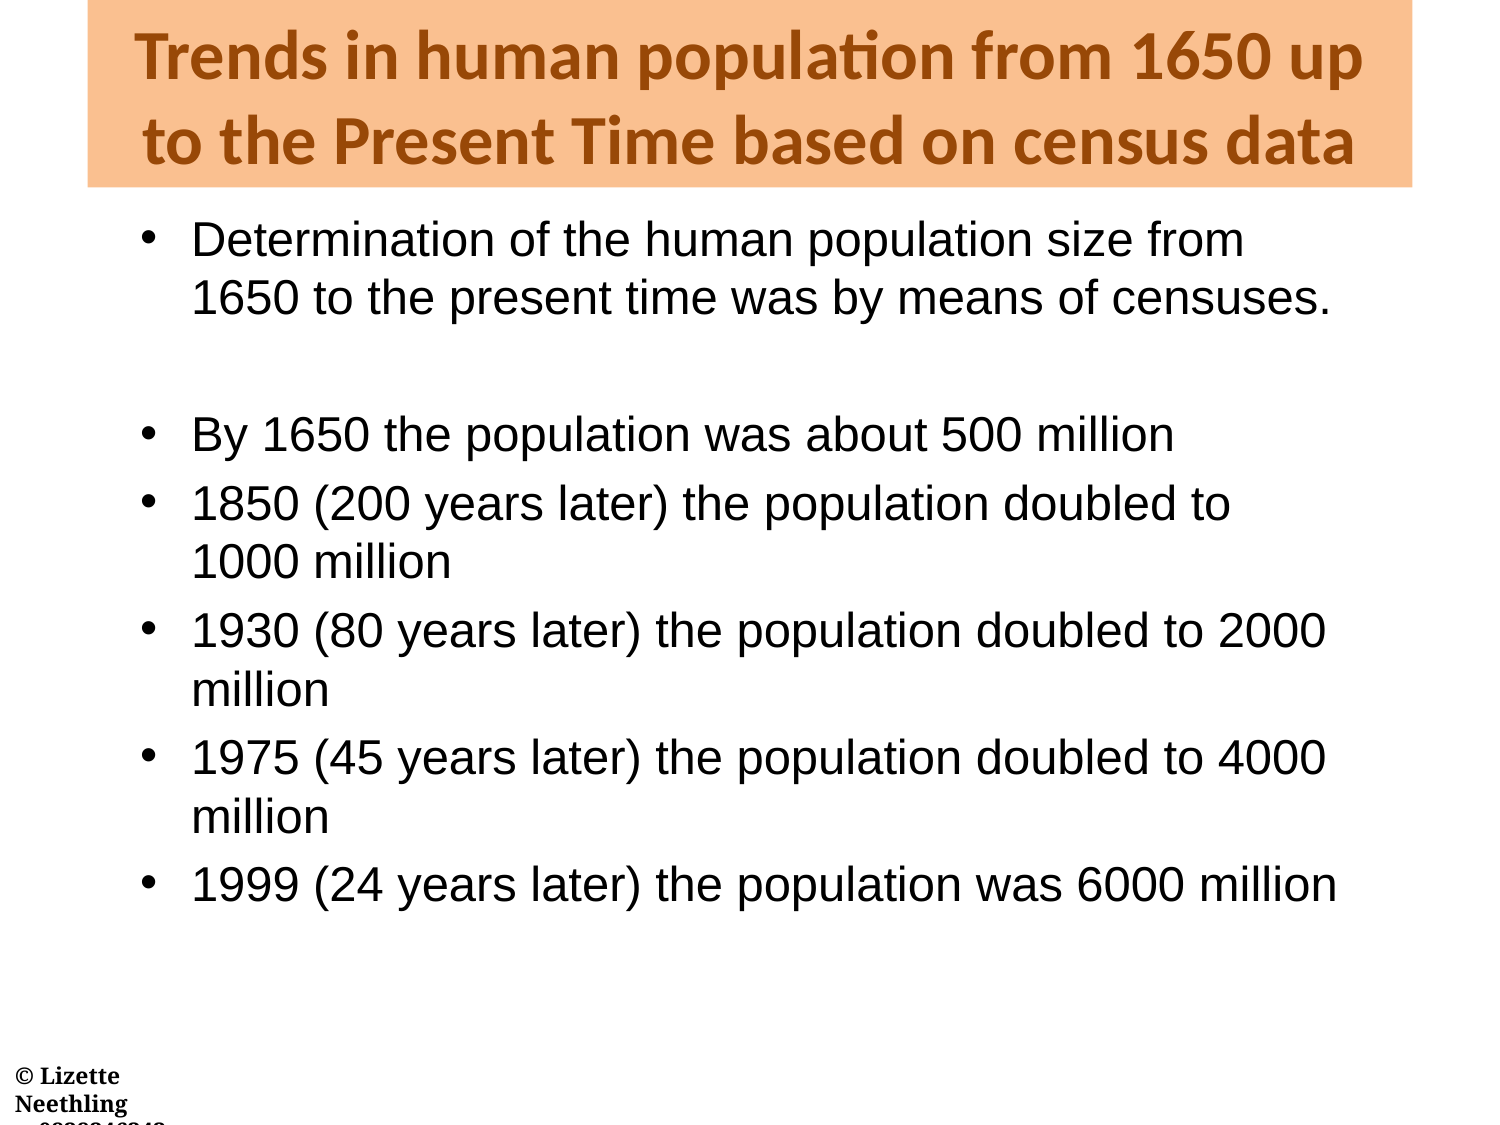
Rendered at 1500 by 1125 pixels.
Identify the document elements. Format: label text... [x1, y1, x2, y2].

list Determination of the human population size from 1650 to the present time was by means of censuses. By 1650 the population was about 500 million 1850 (200 years later) the population doubled to 1000 million 1930 (80 years later) the population doubled to 2000 million 1975 (45 years later) the population doubled to 4000 million 1999 (24 years later) the population was 6000 million [125, 200, 1363, 1000]
title Trends in human population from 1650 up to the Present Time based on census data [87, 0, 1413, 188]
text_box © Lizette Neethling 0828246343 [0, 1054, 235, 1125]
